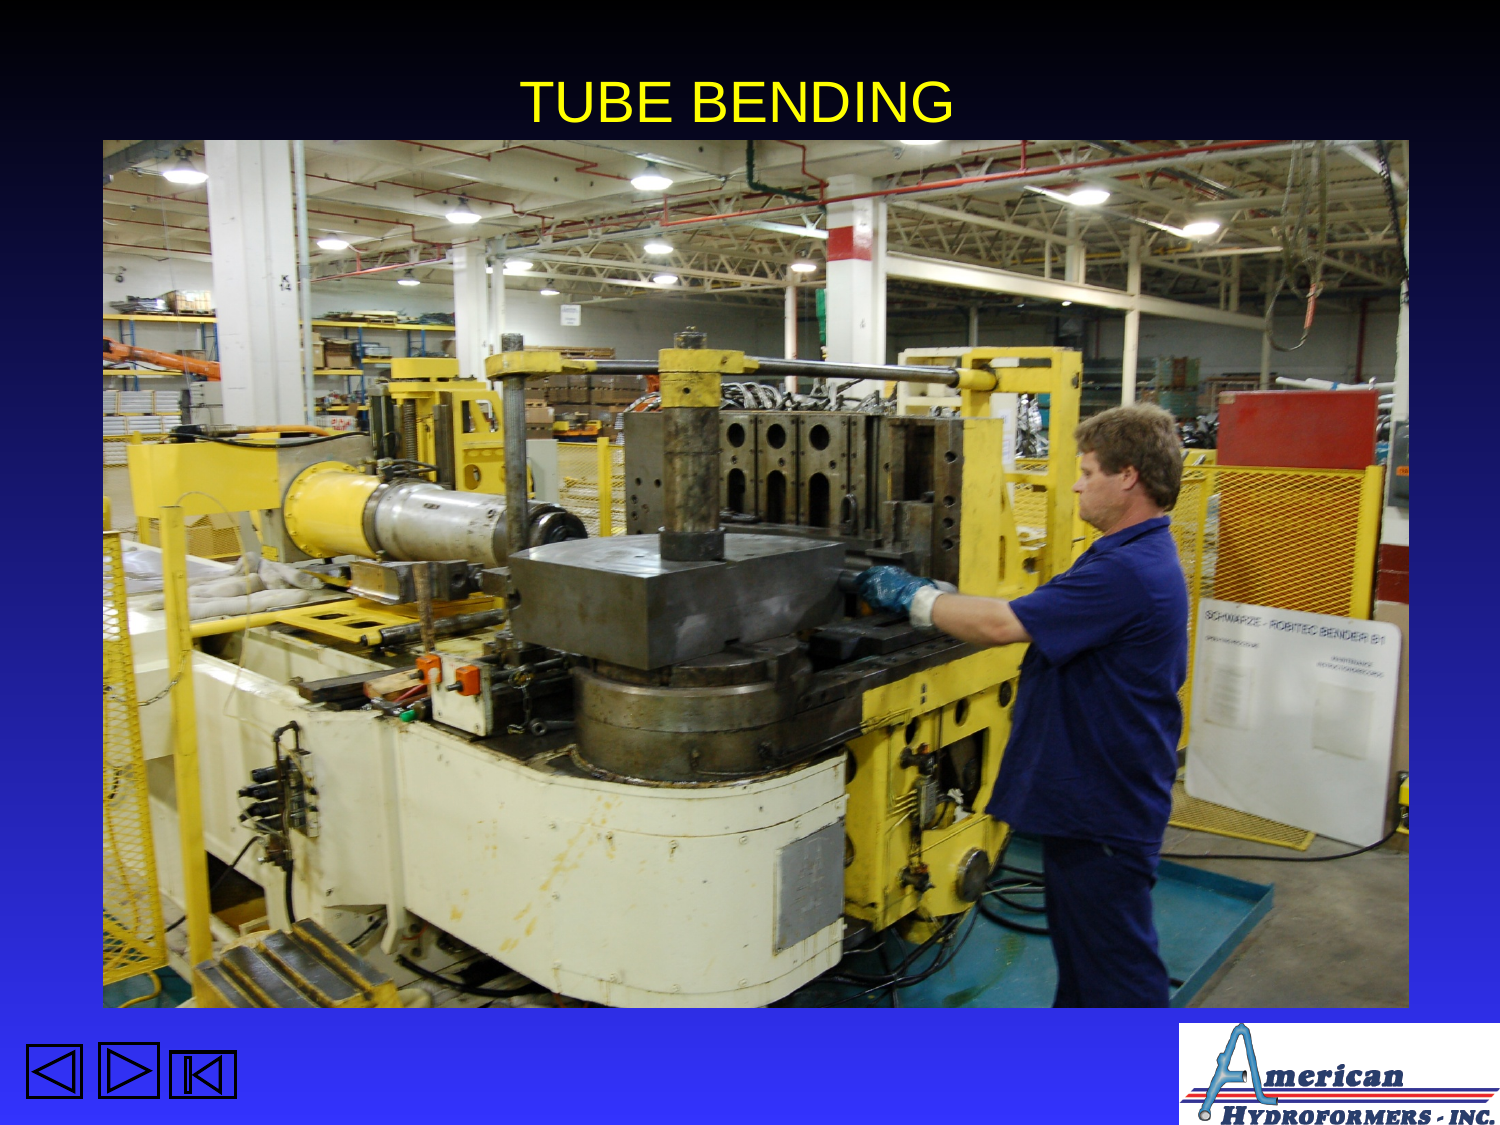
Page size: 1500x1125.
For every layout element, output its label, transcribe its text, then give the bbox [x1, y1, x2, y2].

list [103, 140, 1409, 1009]
picture [1179, 1023, 1500, 1125]
text_box TUBE BENDING [179, 56, 1296, 139]
